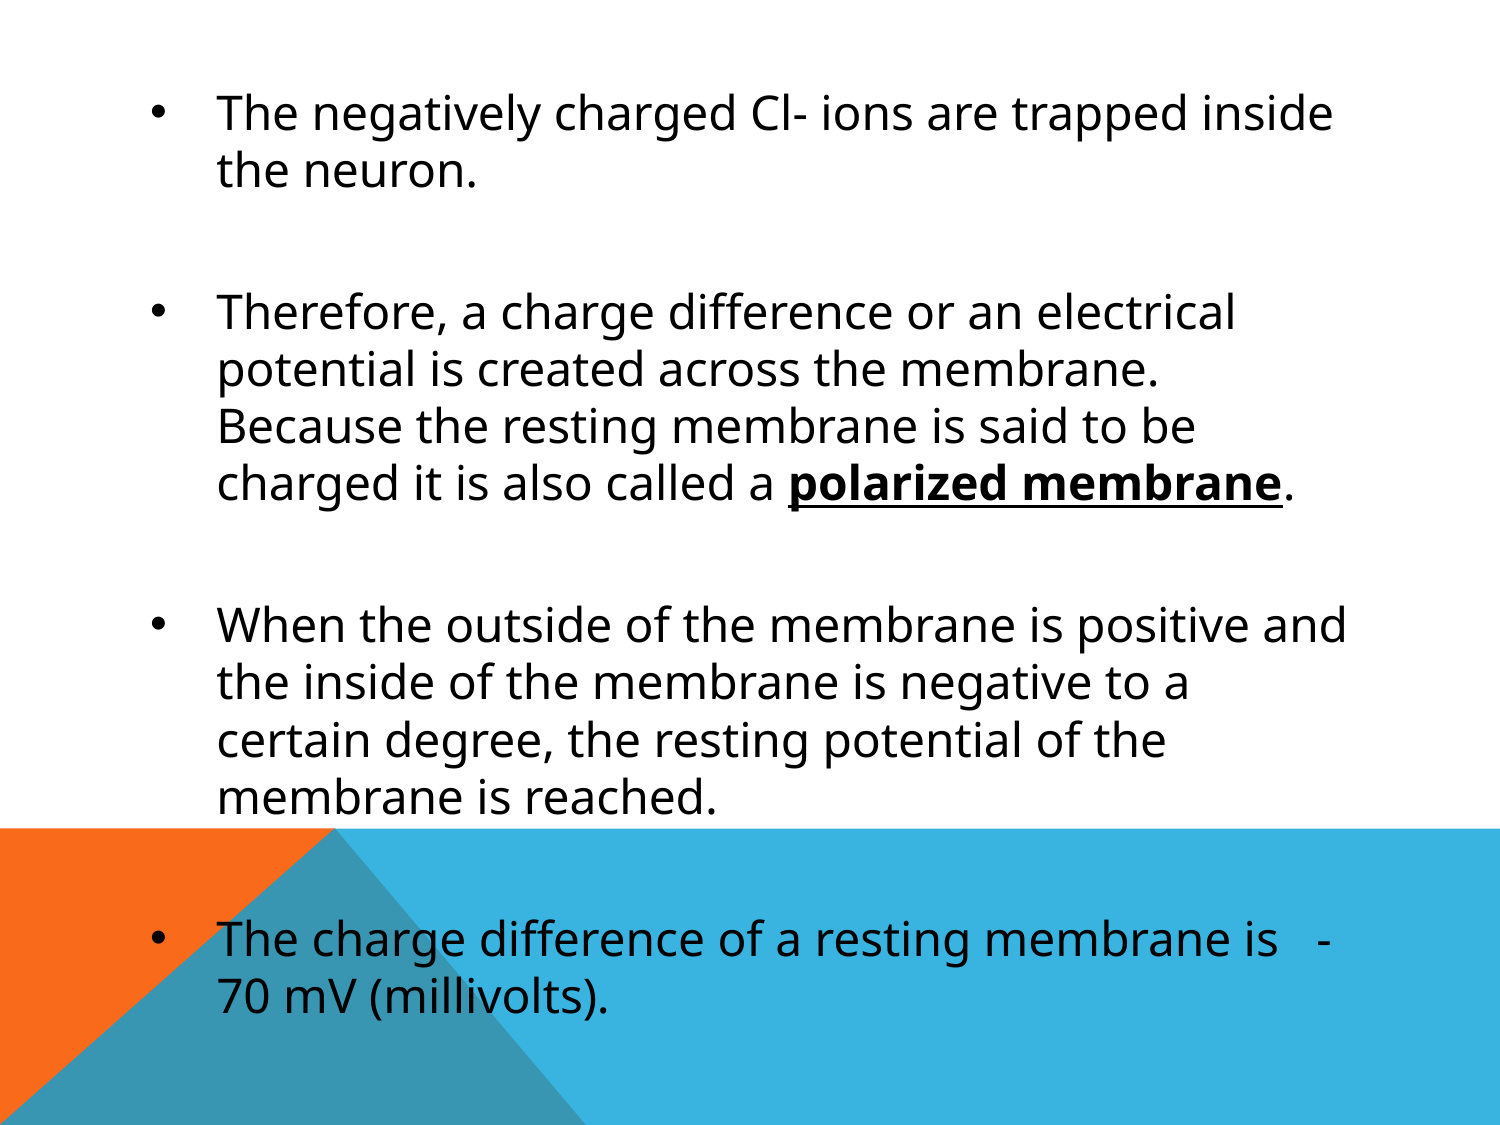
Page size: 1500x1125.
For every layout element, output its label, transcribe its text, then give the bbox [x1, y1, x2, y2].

list The negatively charged Cl- ions are trapped inside the neuron. Therefore, a charge difference or an electrical potential is created across the membrane. Because the resting membrane is said to be charged it is also called a polarized membrane. When the outside of the membrane is positive and the inside of the membrane is negative to a certain degree, the resting potential of the membrane is reached. The charge difference of a resting membrane is -70 mV (millivolts). [135, 75, 1369, 1038]
